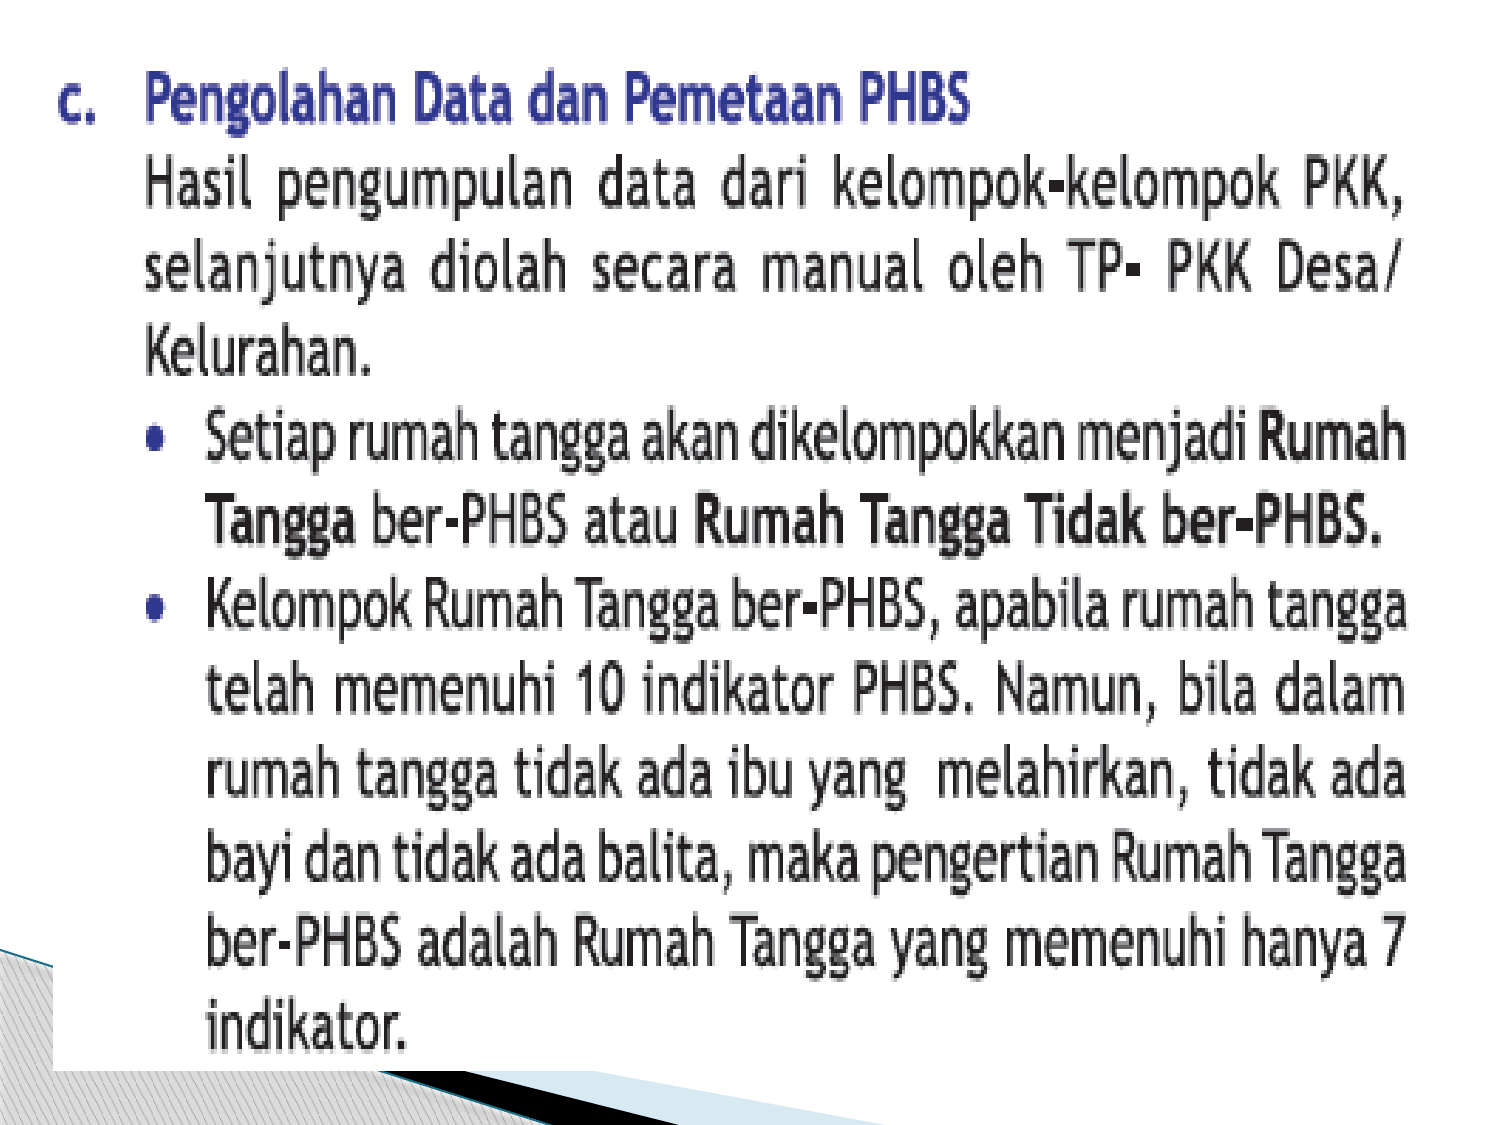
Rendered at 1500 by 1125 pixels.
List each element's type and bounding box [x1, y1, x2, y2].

list [52, 42, 1436, 1071]
